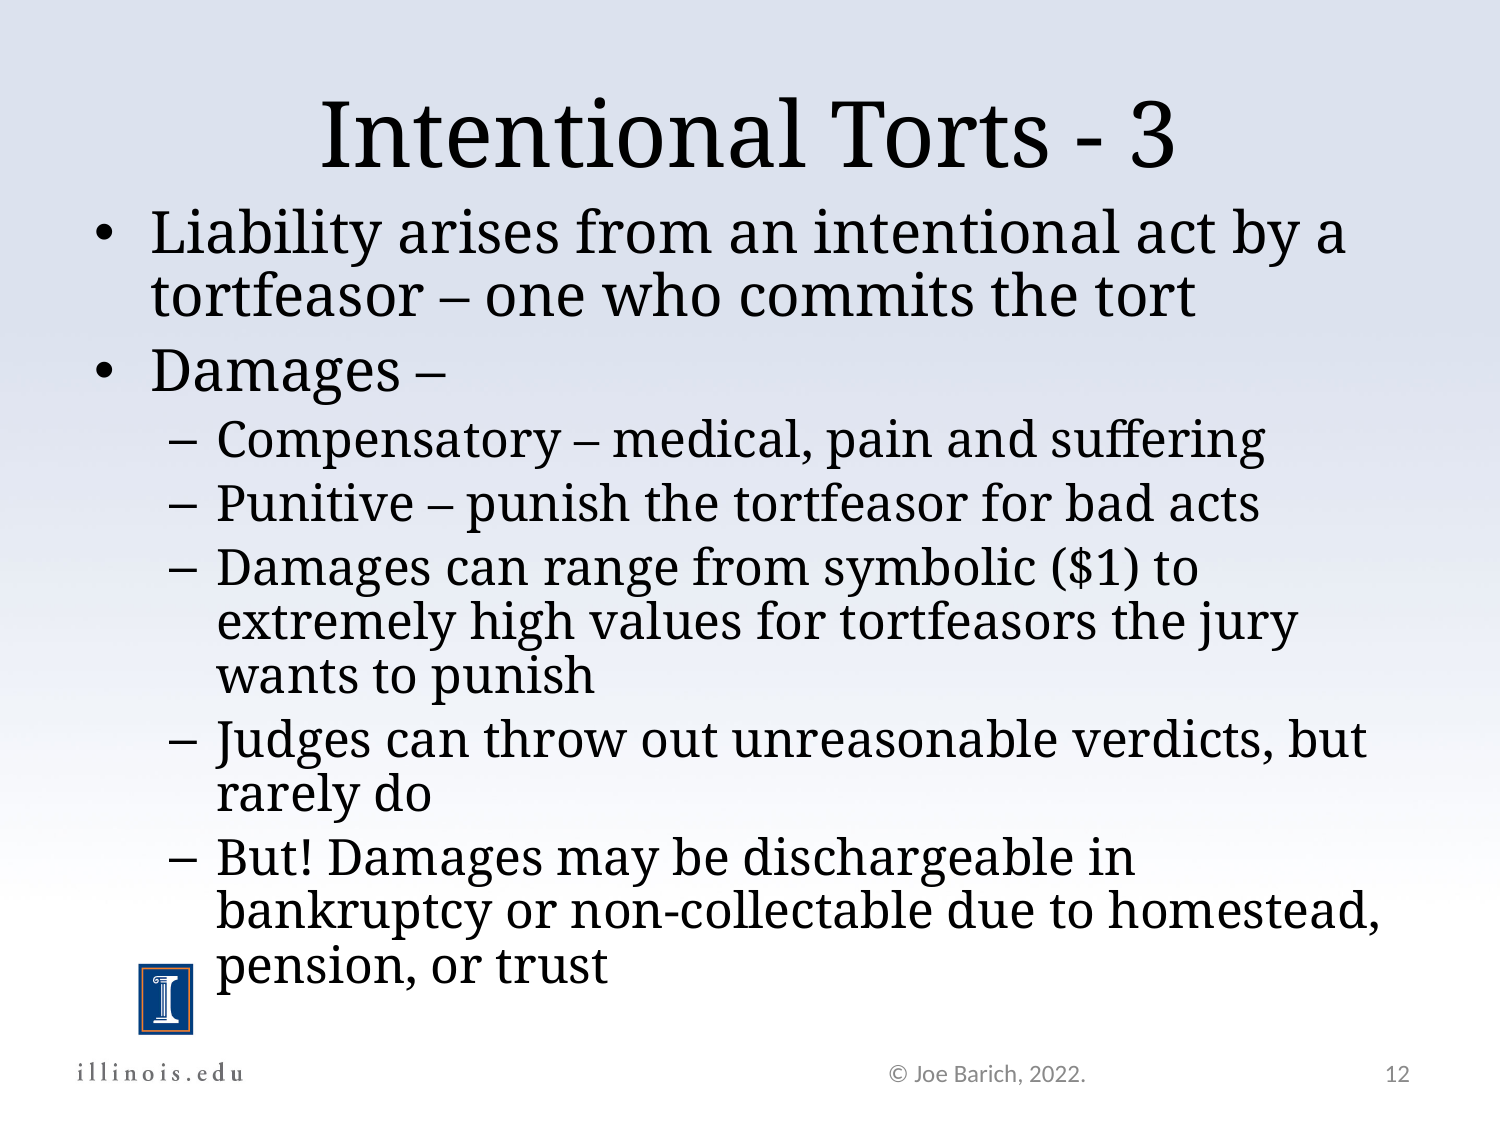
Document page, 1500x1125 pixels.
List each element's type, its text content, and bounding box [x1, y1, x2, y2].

title Intentional Torts - 3 [75, 37, 1425, 225]
list Liability arises from an intentional act by a tortfeasor – one who commits the tort Damages – Compensatory – medical, pain and suffering Punitive – punish the tortfeasor for bad acts Damages can range from symbolic ($1) to extremely high values for tortfeasors the jury wants to punish Judges can throw out unreasonable verdicts, but rarely do But! Damages may be dischargeable in bankruptcy or non-collectable due to homestead, pension, or trust [79, 196, 1430, 884]
footer © Joe Barich, 2022. [750, 1042, 1225, 1103]
slide_number 12 [1250, 1042, 1425, 1103]
picture [0, 0, 1500, 1125]
